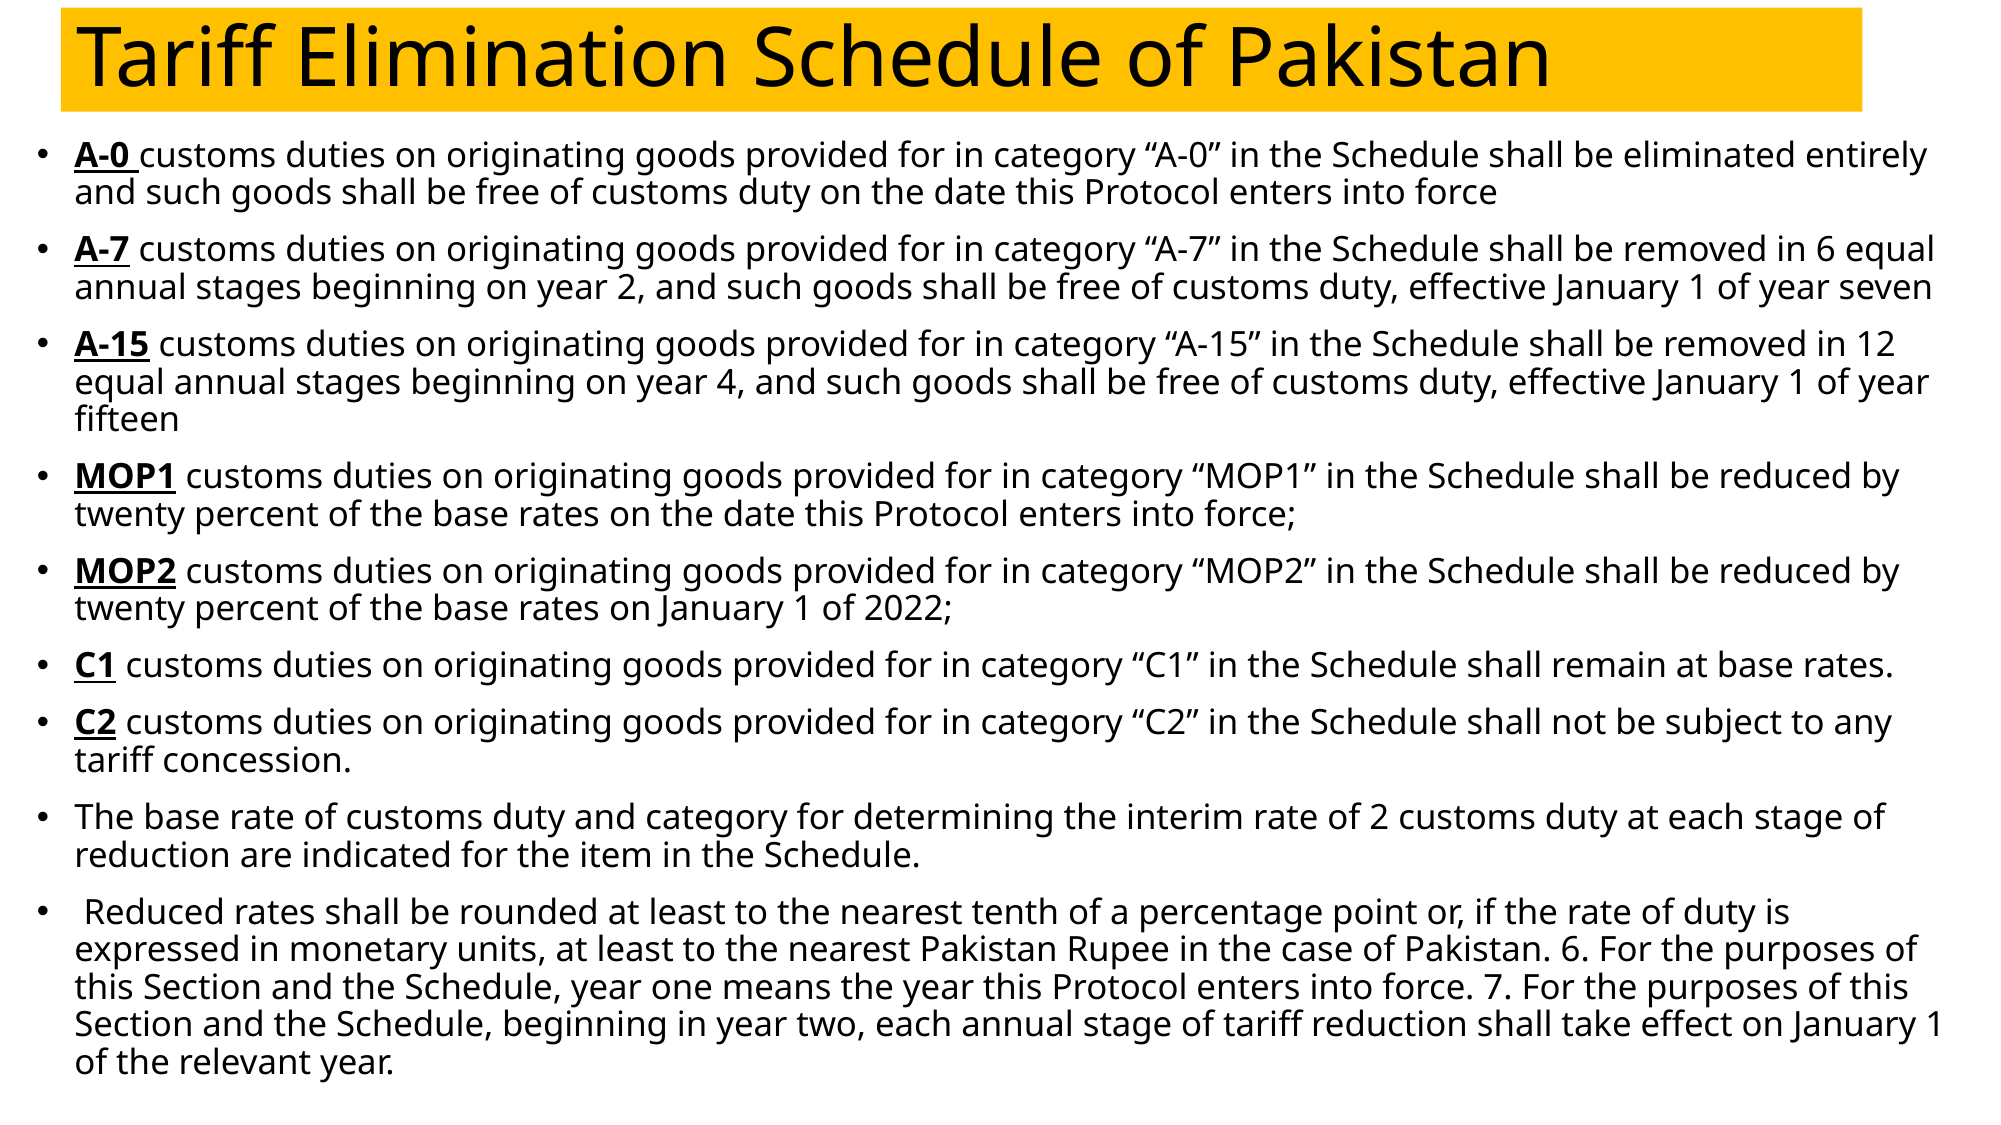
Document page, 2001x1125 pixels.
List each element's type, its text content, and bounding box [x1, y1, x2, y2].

title Tariff Elimination Schedule of Pakistan [60, 7, 1863, 112]
list A-0 customs duties on originating goods provided for in category “A-0” in the Schedule shall be eliminated entirely and such goods shall be free of customs duty on the date this Protocol enters into force A-7 customs duties on originating goods provided for in category “A-7” in the Schedule shall be removed in 6 equal annual stages beginning on year 2, and such goods shall be free of customs duty, effective January 1 of year seven A-15 customs duties on originating goods provided for in category “A-15” in the Schedule shall be removed in 12 equal annual stages beginning on year 4, and such goods shall be free of customs duty, effective January 1 of year fifteen MOP1 customs duties on originating goods provided for in category “MOP1” in the Schedule shall be reduced by twenty percent of the base rates on the date this Protocol enters into force; MOP2 customs duties on originating goods provided for in category “MOP2” in the Schedule shall be reduced by twenty percent of the base rates on January 1 of 2022; C1 customs duties on originating goods provided for in category “C1” in the Schedule shall remain at base rates. C2 customs duties on originating goods provided for in category “C2” in the Schedule shall not be subject to any tariff concession. The base rate of customs duty and category for determining the interim rate of 2 customs duty at each stage of reduction are indicated for the item in the Schedule. Reduced rates shall be rounded at least to the nearest tenth of a percentage point or, if the rate of duty is expressed in monetary units, at least to the nearest Pakistan Rupee in the case of Pakistan. 6. For the purposes of this Section and the Schedule, year one means the year this Protocol enters into force. 7. For the purposes of this Section and the Schedule, beginning in year two, each annual stage of tariff reduction shall take effect on January 1 of the relevant year. [21, 129, 1968, 1094]
